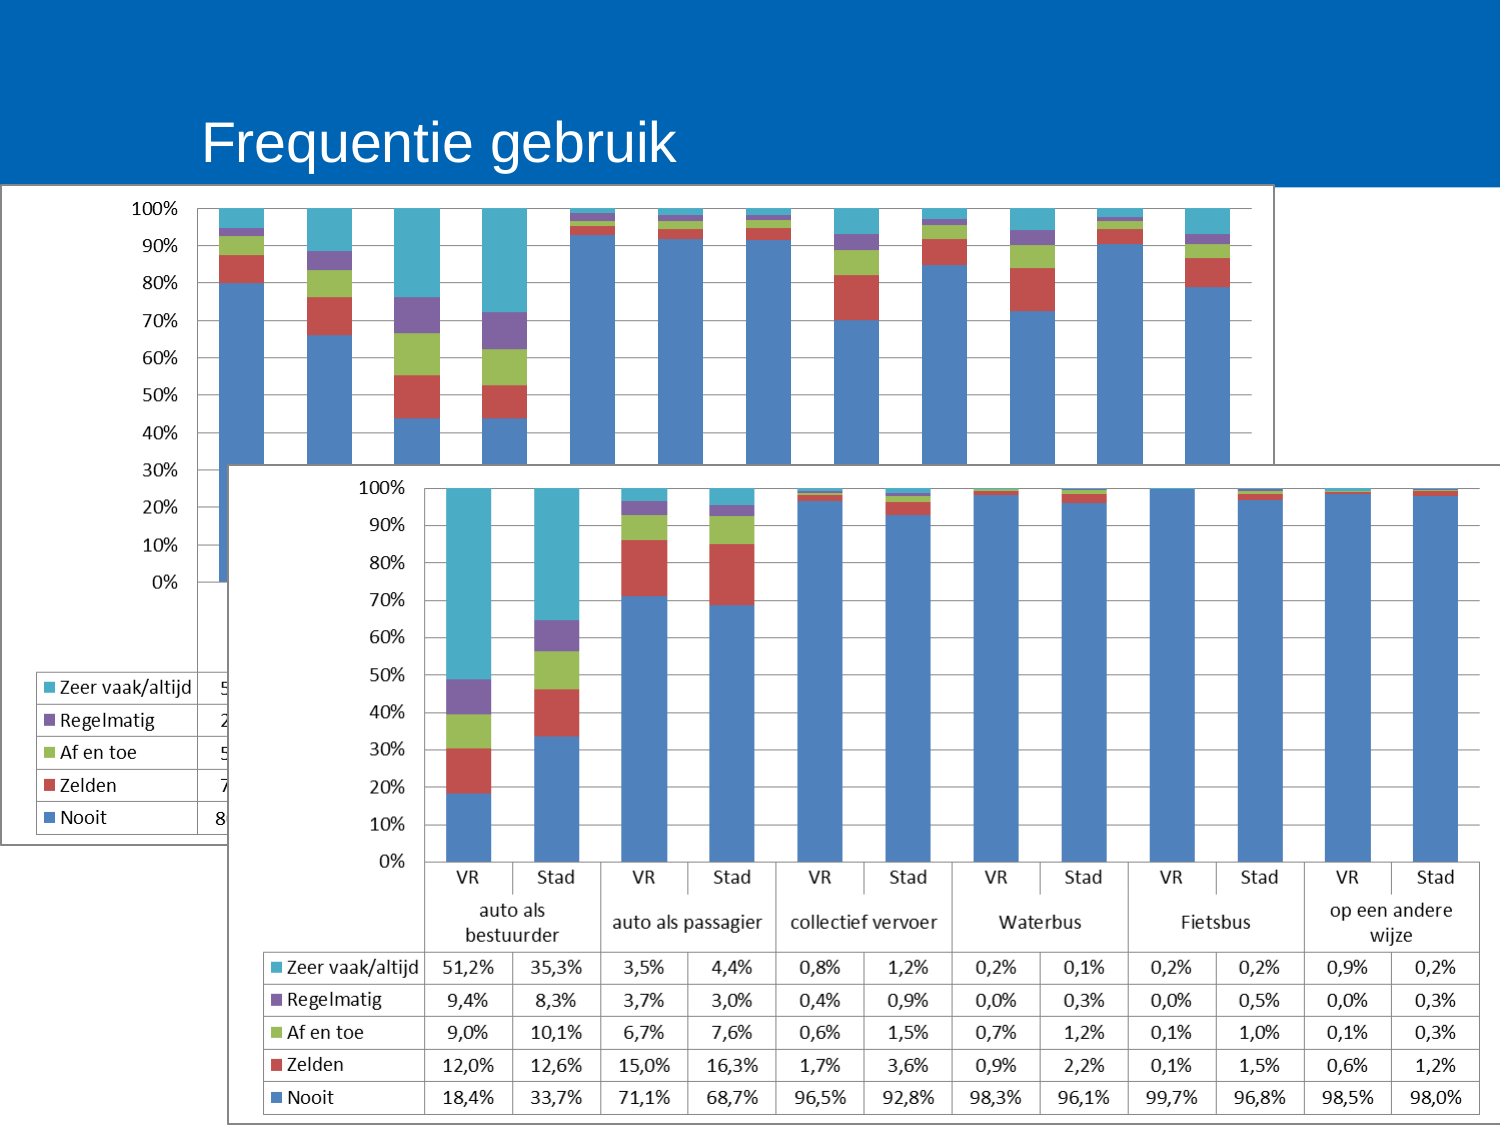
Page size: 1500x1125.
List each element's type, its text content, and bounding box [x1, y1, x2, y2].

picture [0, 184, 1500, 1125]
title Frequentie gebruik [185, 47, 1313, 188]
